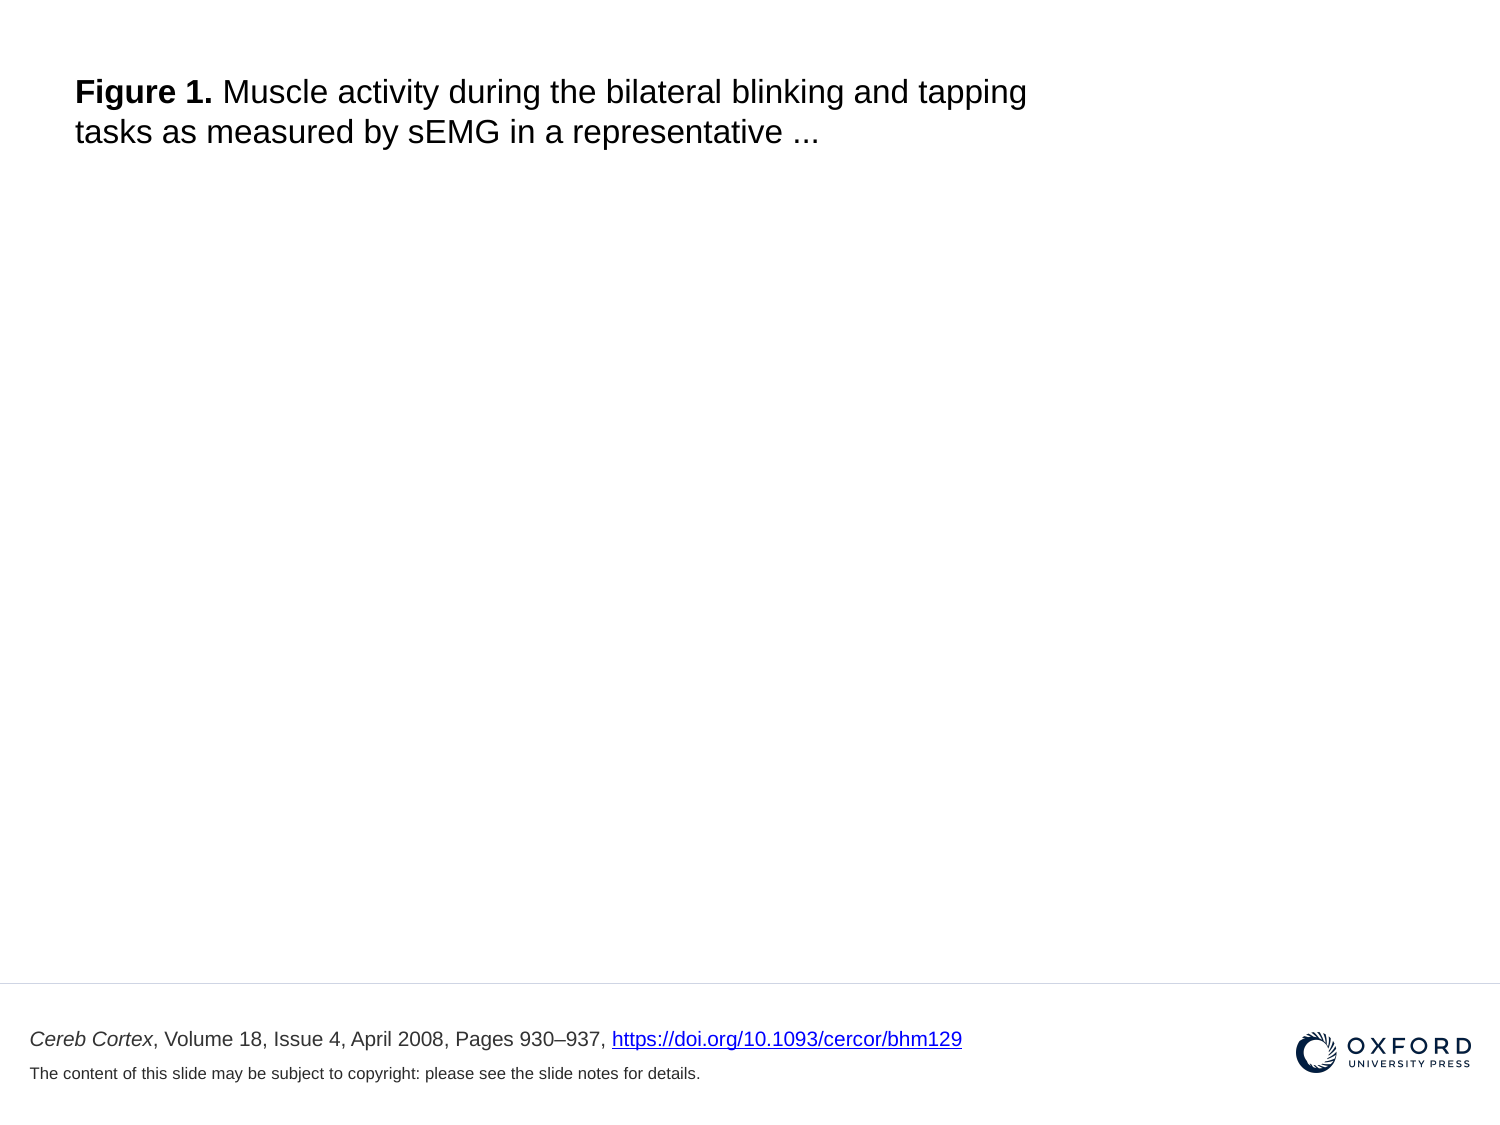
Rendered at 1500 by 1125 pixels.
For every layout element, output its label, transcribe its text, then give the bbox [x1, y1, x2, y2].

picture [1296, 1032, 1471, 1073]
title Figure 1. Muscle activity during the bilateral blinking and tapping tasks as measured by sEMG in a representative ... [75, 69, 1078, 171]
footer Cereb Cortex, Volume 18, Issue 4, April 2008, Pages 930–937, https://doi.org/10.1093/cercor/bhm129 The content of this slide may be subject to copyright: please see the slide notes for details. [0, 983, 1260, 1125]
